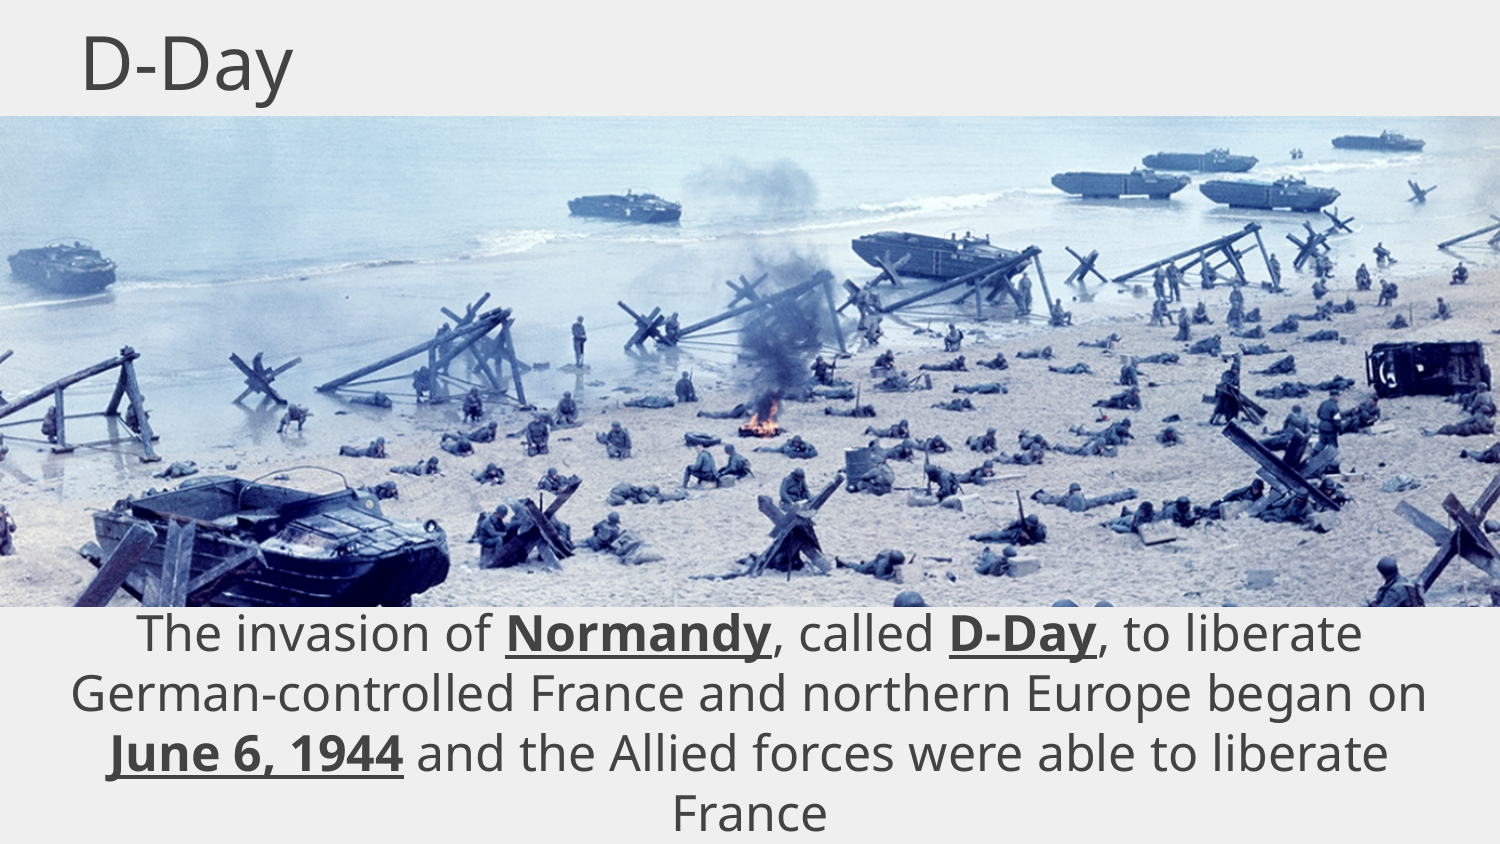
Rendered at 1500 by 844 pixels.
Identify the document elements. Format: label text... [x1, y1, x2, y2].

text_box D-Day [64, 0, 1384, 114]
text_box The invasion of Normandy, called D-Day, to liberate German-controlled France and northern Europe began on June 6, 1944 and the Allied forces were able to liberate France [27, 615, 1473, 755]
picture [0, 116, 1500, 607]
